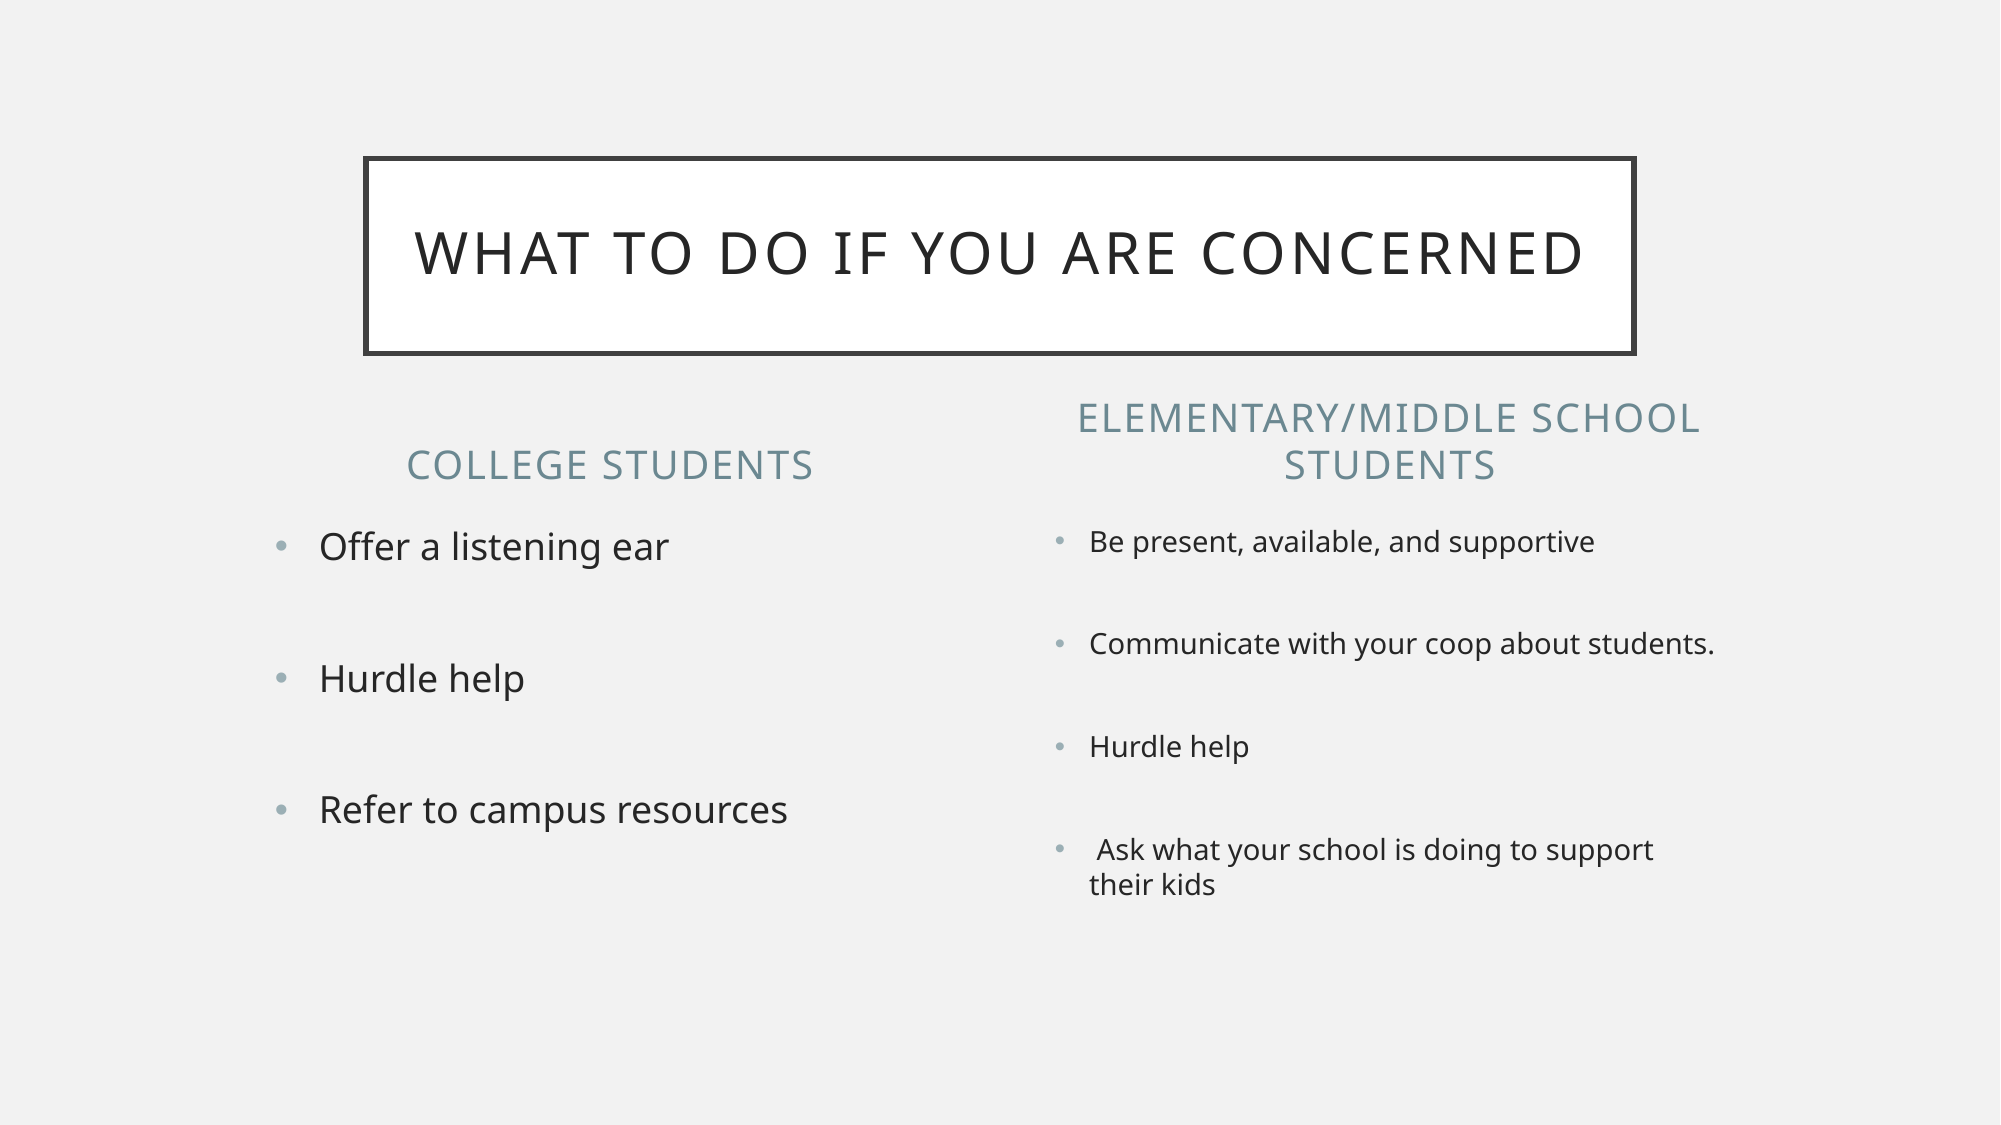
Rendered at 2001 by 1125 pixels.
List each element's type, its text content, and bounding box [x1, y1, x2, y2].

list College students [259, 379, 961, 495]
title What to do if you are concerned [363, 156, 1637, 356]
list Be present, available, and supportive Communicate with your coop about students. Hurdle help Ask what your school is doing to support their kids [1039, 515, 1738, 942]
list Elementary/Middle school STUDENTS [1039, 379, 1741, 495]
list Offer a listening ear Hurdle help Refer to campus resources [259, 515, 961, 942]
